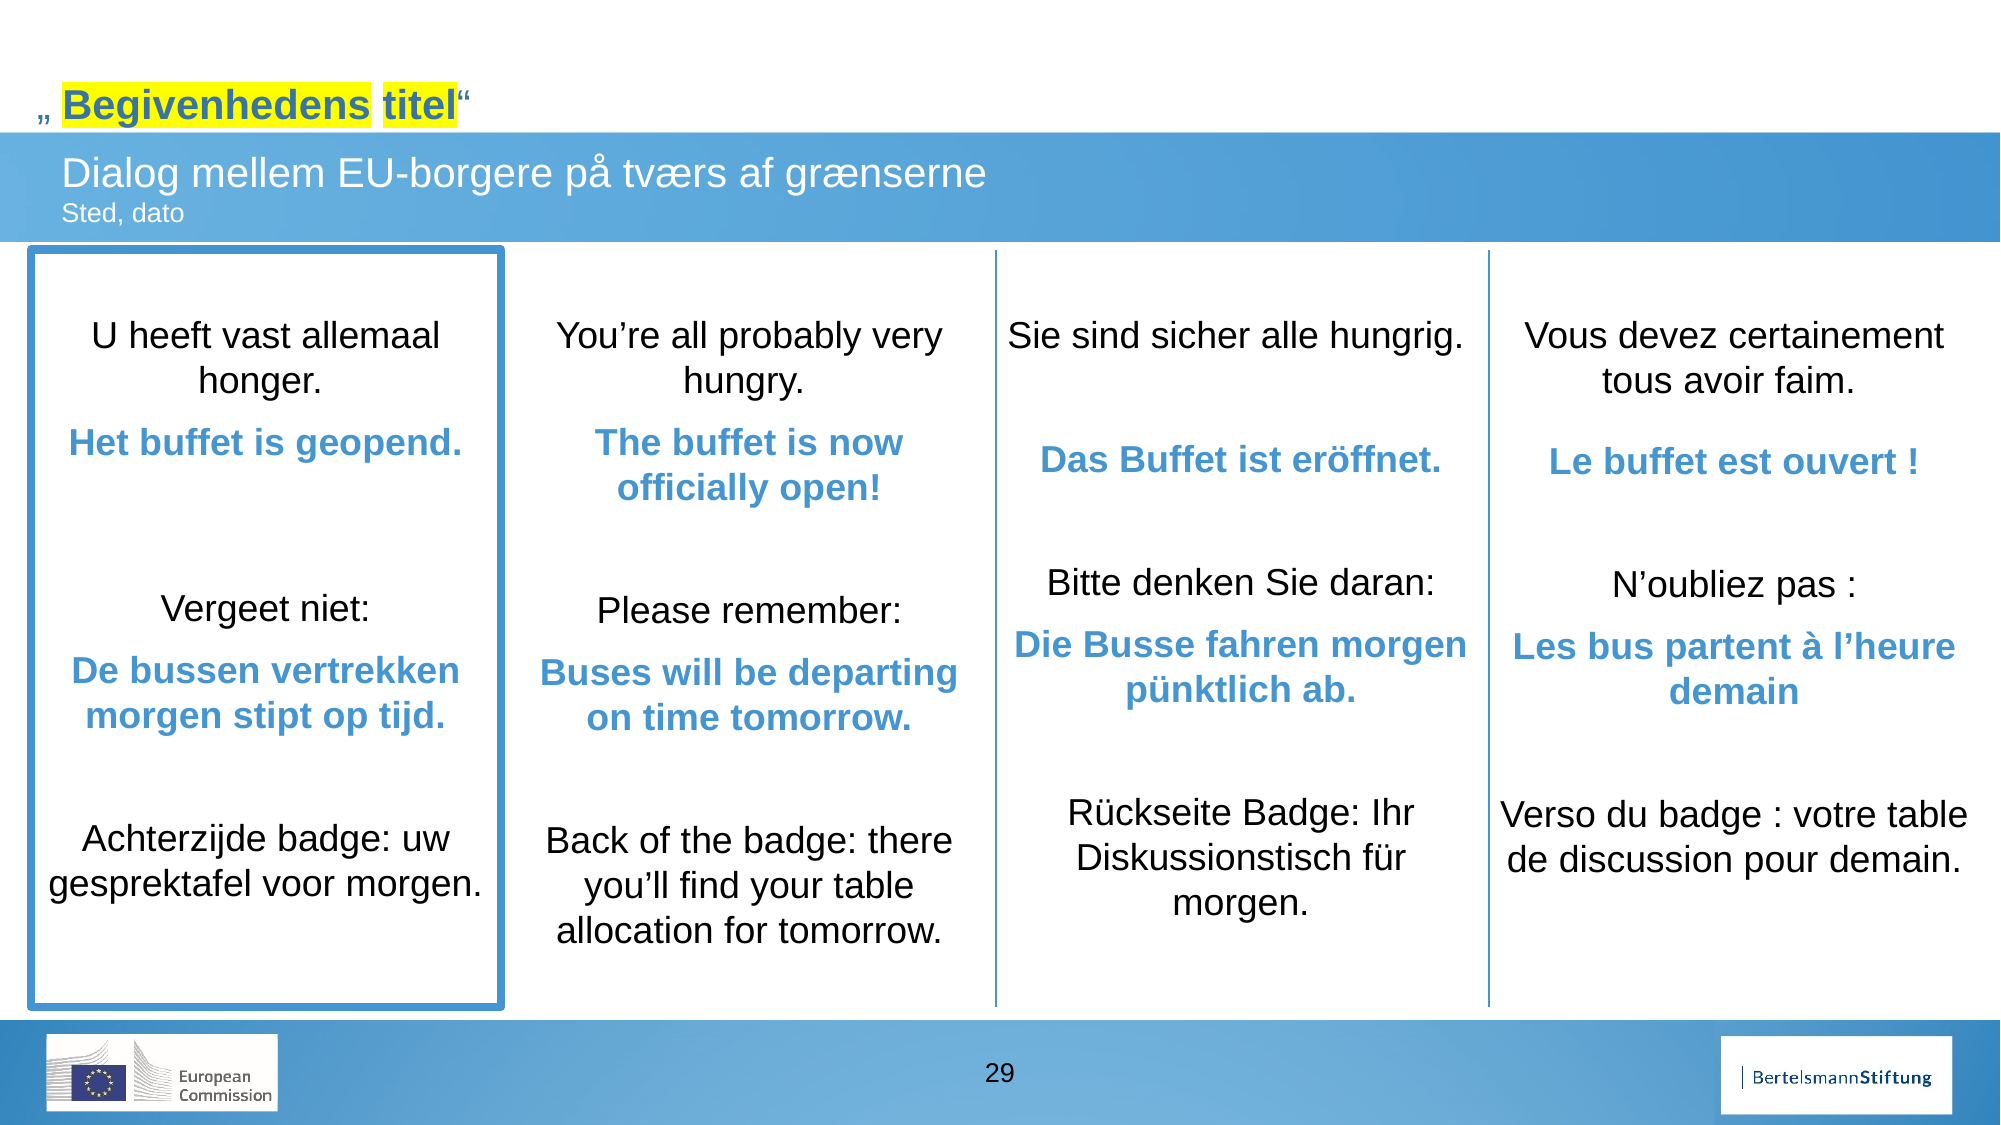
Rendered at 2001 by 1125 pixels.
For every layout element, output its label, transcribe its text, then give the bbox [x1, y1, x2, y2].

list Sie sind sicher alle hungrig. Das Buffet ist eröffnet. Bitte denken Sie daran: Die Busse fahren morgen pünktlich ab. Rückseite Badge: Ihr Diskussionstisch für morgen. [1006, 249, 1476, 1007]
list Vous devez certainement tous avoir faim. Le buffet est ouvert ! N’oubliez pas : Les bus partent à l’heure demain Verso du badge : votre table de discussion pour demain. [1499, 249, 1970, 1007]
list You’re all probably very hungry. The buffet is now officially open! Please remember: Buses will be departing on time tomorrow. Back of the badge: there you’ll find your table allocation for tomorrow. [516, 249, 983, 1007]
list U heeft vast allemaal honger. Het buffet is geopend. Vergeet niet: De bussen vertrekken morgen stipt op tijd. Achterzijde badge: uw gesprektafel voor morgen. [27, 245, 505, 1011]
picture [0, 1020, 2000, 1125]
text_box 29 [963, 1048, 1037, 1096]
picture [0, 2, 2000, 242]
